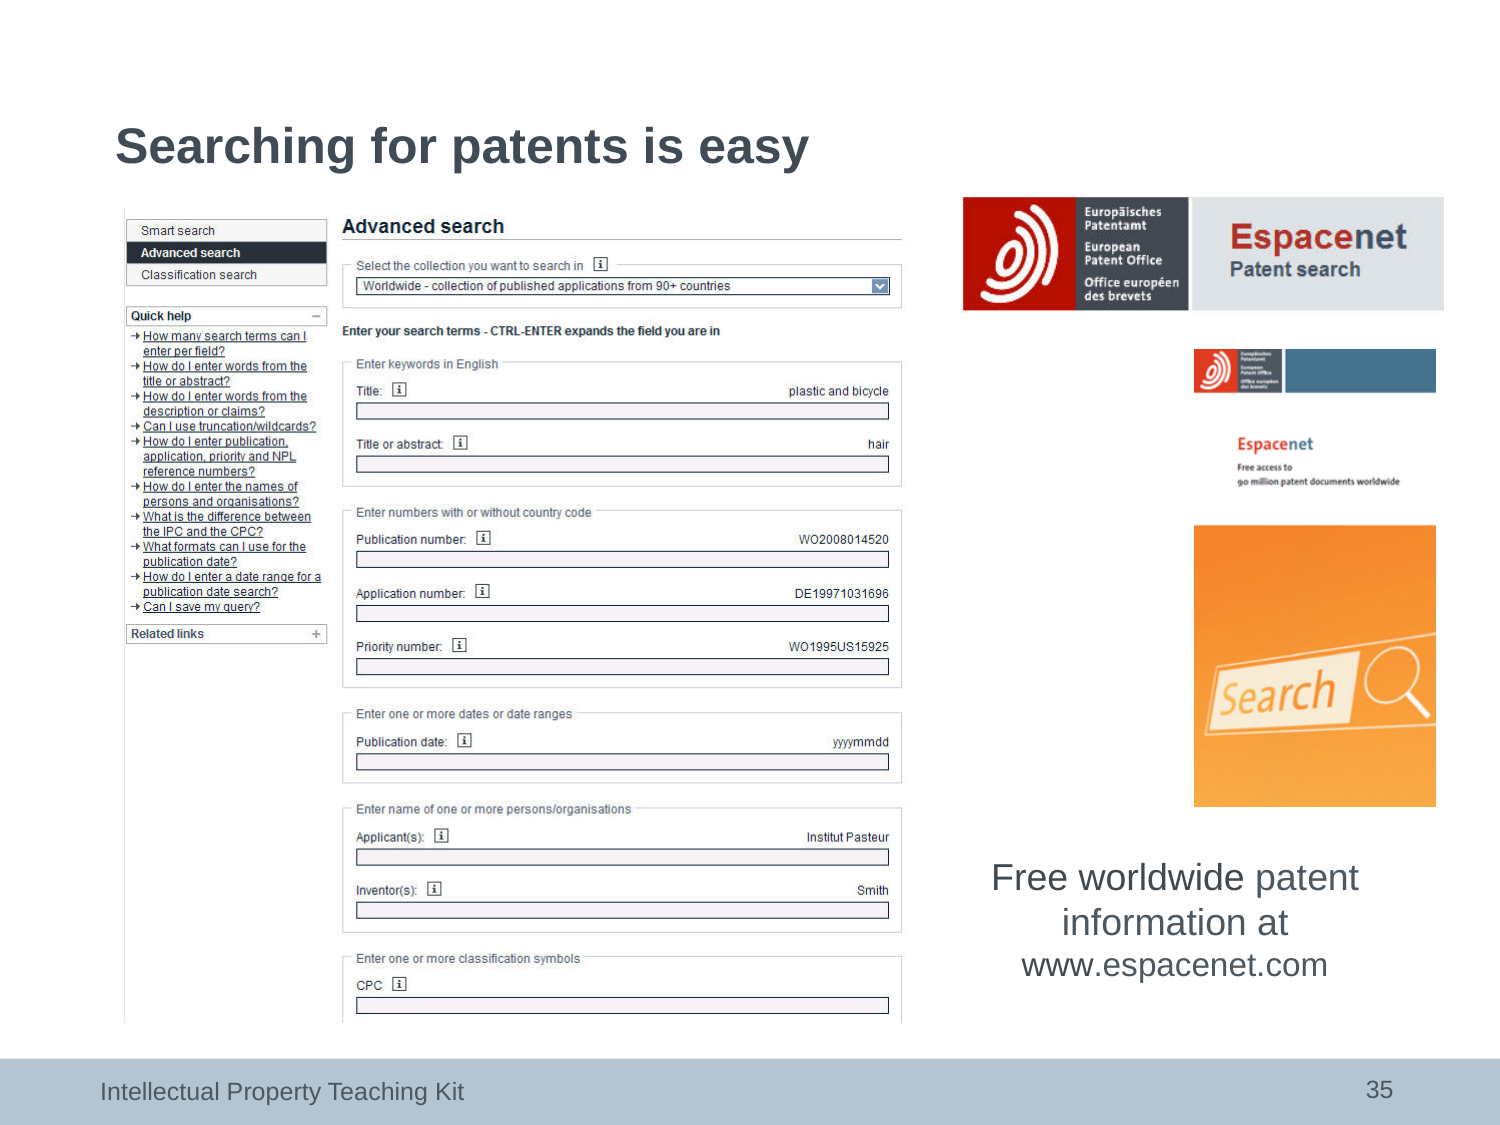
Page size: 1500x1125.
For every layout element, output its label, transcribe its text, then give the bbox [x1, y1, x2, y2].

picture [962, 196, 1444, 313]
footer Intellectual Property Teaching Kit [100, 1074, 988, 1125]
text_box Free worldwide patent information at www.espacenet.com [915, 846, 1436, 991]
picture [1193, 349, 1436, 807]
picture [123, 207, 910, 1023]
text_box 35 [1269, 1070, 1394, 1106]
title Searching for patents is easy [100, 66, 1400, 220]
